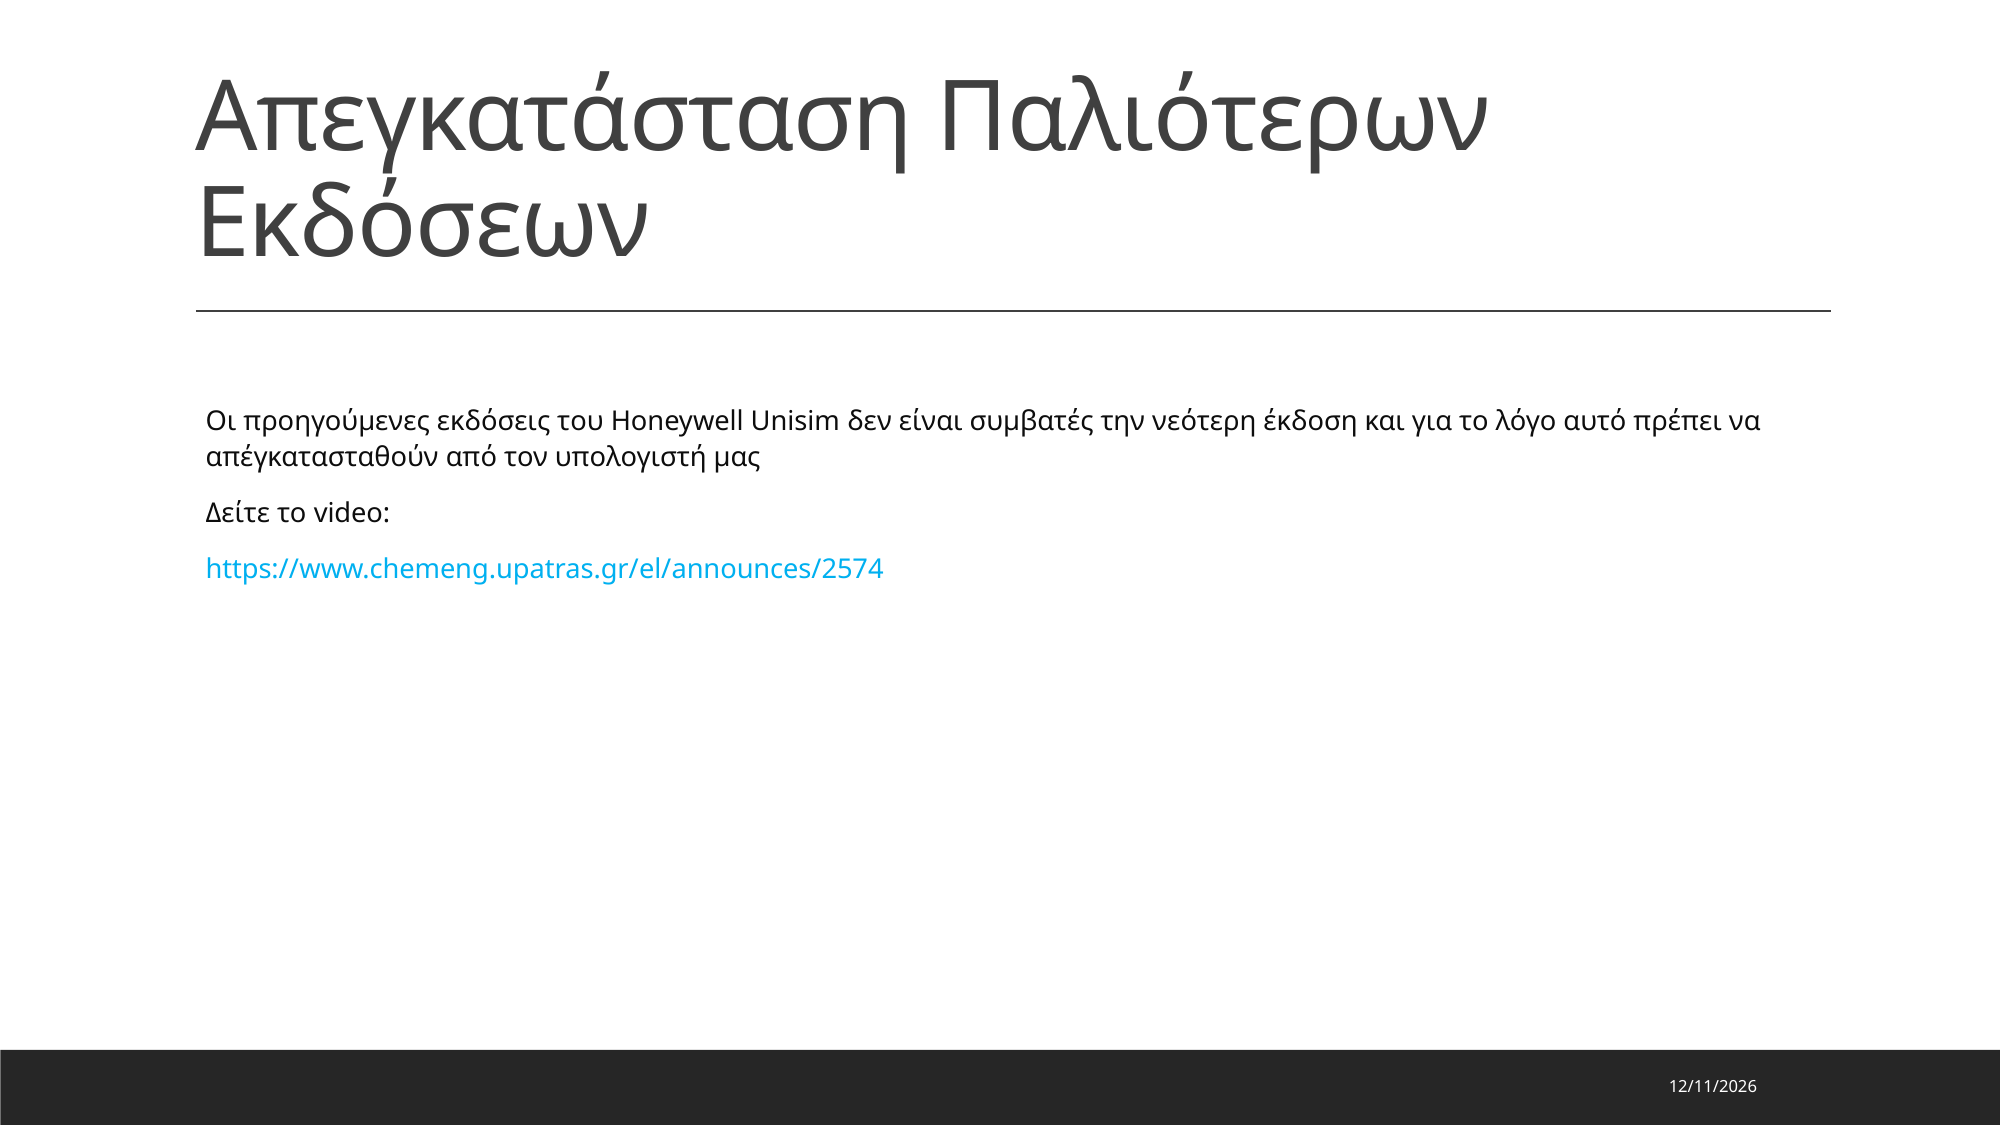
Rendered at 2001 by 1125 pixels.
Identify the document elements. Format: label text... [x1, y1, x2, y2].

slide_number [1348, 1057, 1773, 1118]
title Απεγκατάσταση Παλιότερων Εκδόσεων [180, 47, 1830, 285]
list Οι προηγούμενες εκδόσεις του Honeywell Unisim δεν είναι συμβατές την νεότερη έκδοση και για το λόγο αυτό πρέπει να απέγκατασταθούν από τον υπολογιστή μας Δείτε το video: https://www.chemeng.upatras.gr/el/announces/2574 [190, 392, 1841, 593]
